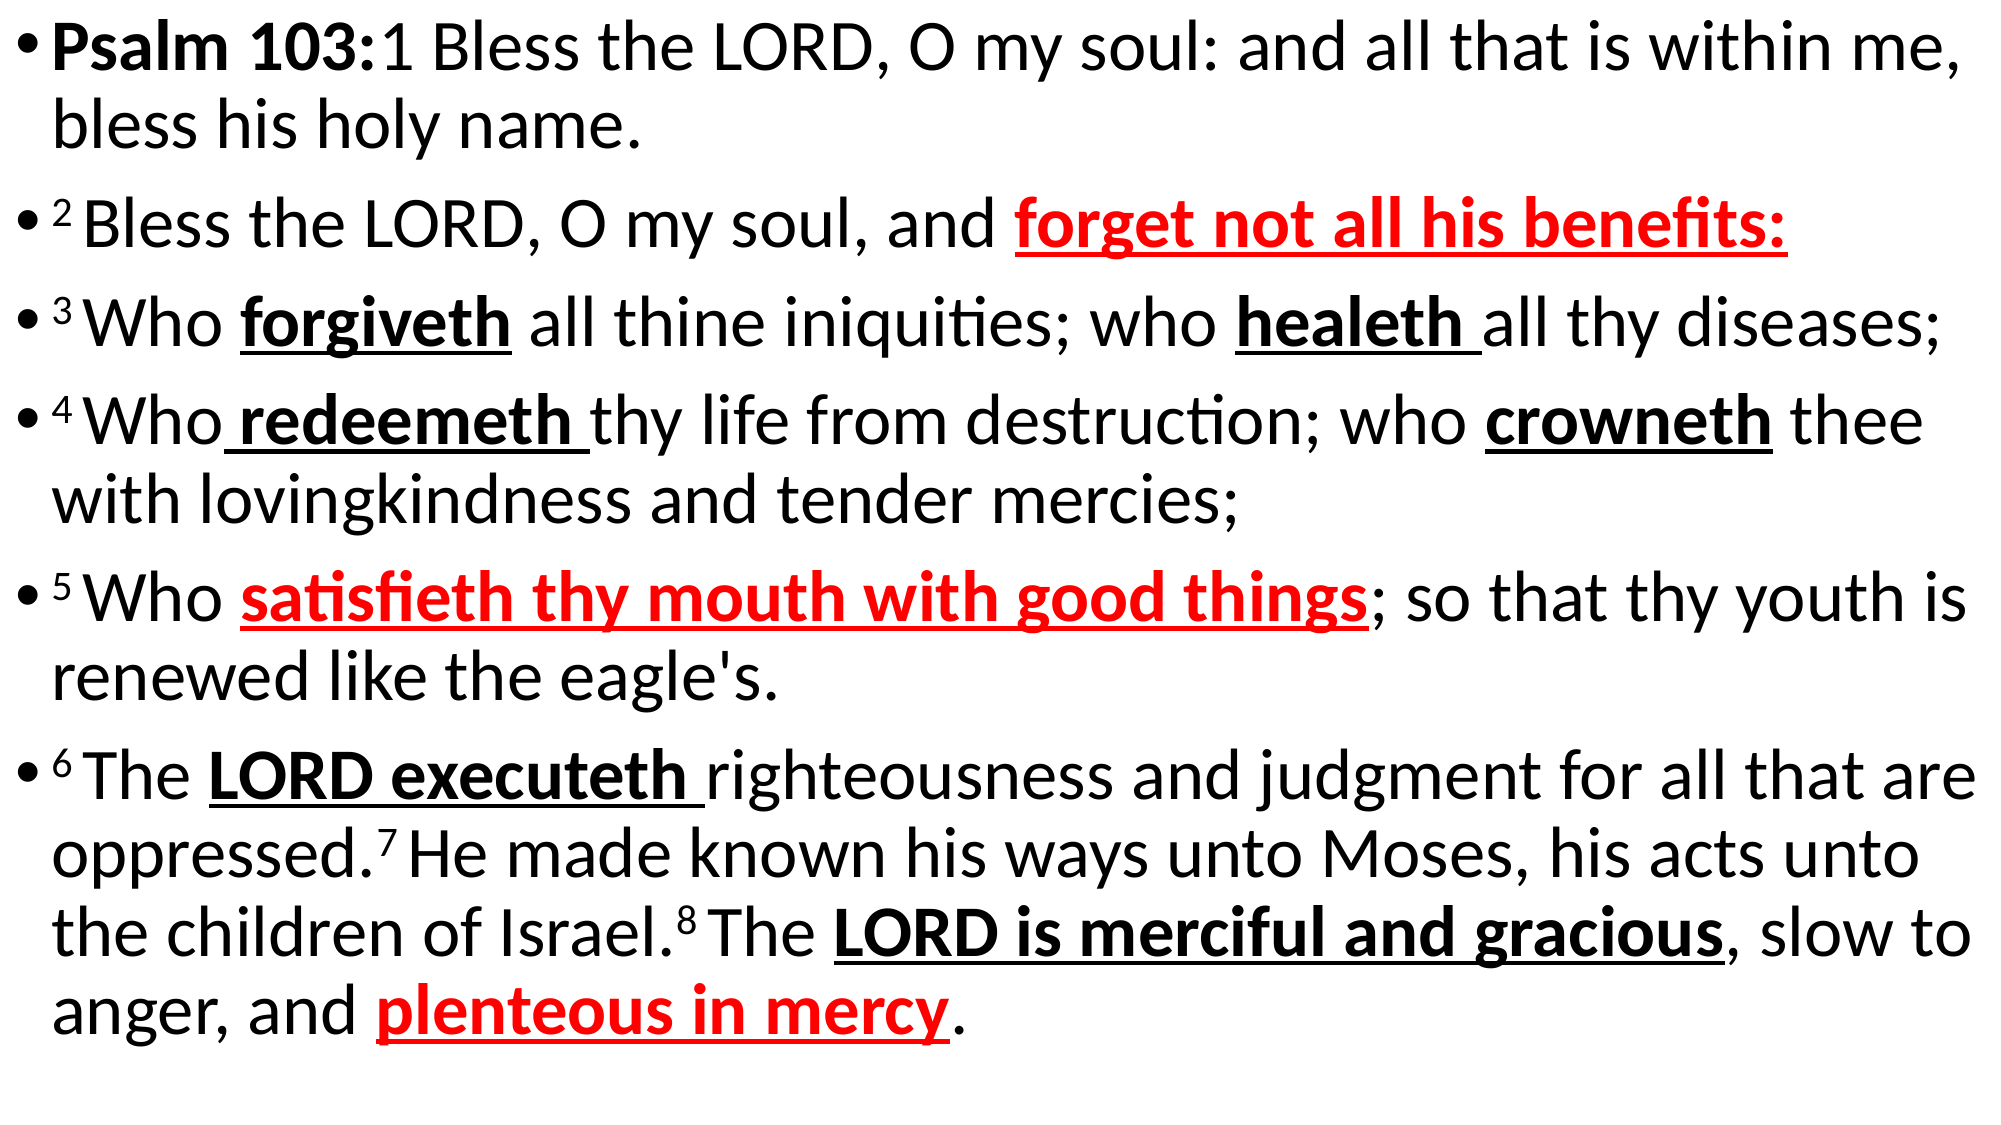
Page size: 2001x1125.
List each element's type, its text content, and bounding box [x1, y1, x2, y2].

list Psalm 103:1 Bless the Lord, O my soul: and all that is within me, bless his holy name. 2 Bless the Lord, O my soul, and forget not all his benefits: 3 Who forgiveth all thine iniquities; who healeth all thy diseases; 4 Who redeemeth thy life from destruction; who crowneth thee with lovingkindness and tender mercies; 5 Who satisfieth thy mouth with good things; so that thy youth is renewed like the eagle's. 6 The Lord executeth righteousness and judgment for all that are oppressed.7 He made known his ways unto Moses, his acts unto the children of Israel.8 The Lord is merciful and gracious, slow to anger, and plenteous in mercy. [0, 0, 2000, 1125]
